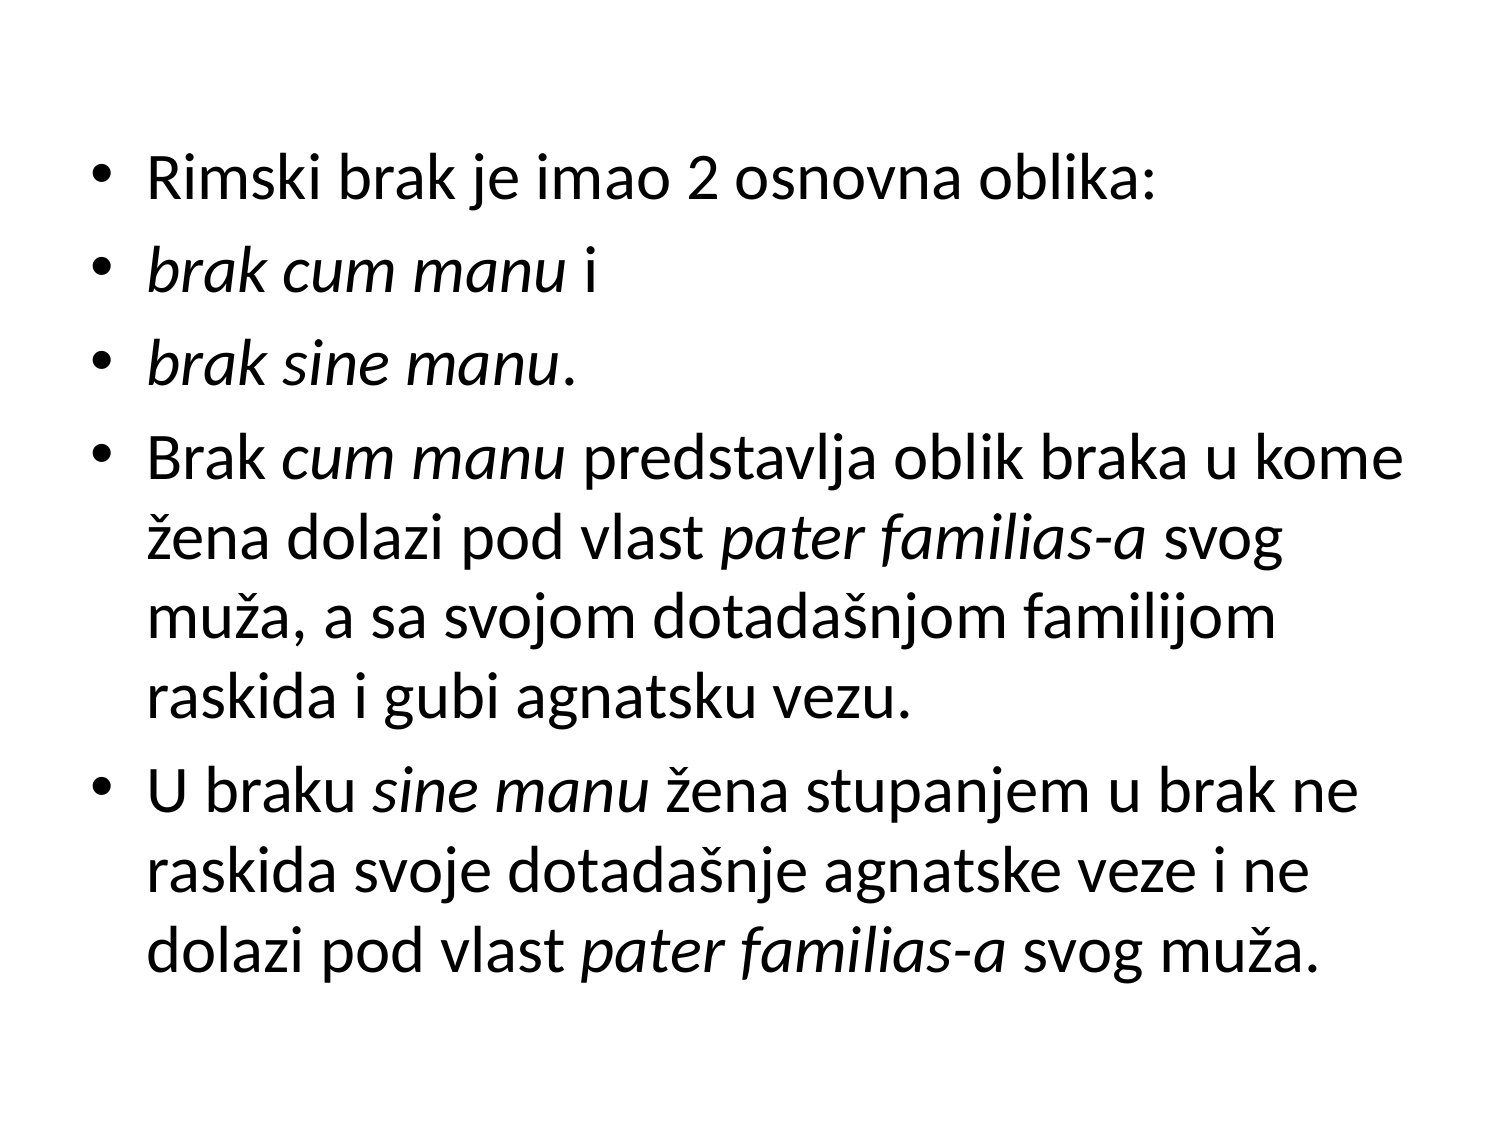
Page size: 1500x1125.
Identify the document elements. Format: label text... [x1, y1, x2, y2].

list Rimski brak je imao 2 osnovna oblika: brak cum manu i brak sine manu. Brak cum manu predstavlja oblik braka u kome žena dolazi pod vlast pater familias-a svog muža, a sa svojom dotadašnjom familijom raskida i gubi agnatsku vezu. U braku sine manu žena stupanjem u brak ne raskida svoje dotadašnje agnatske veze i ne dolazi pod vlast pater familias-a svog muža. [75, 125, 1425, 1005]
